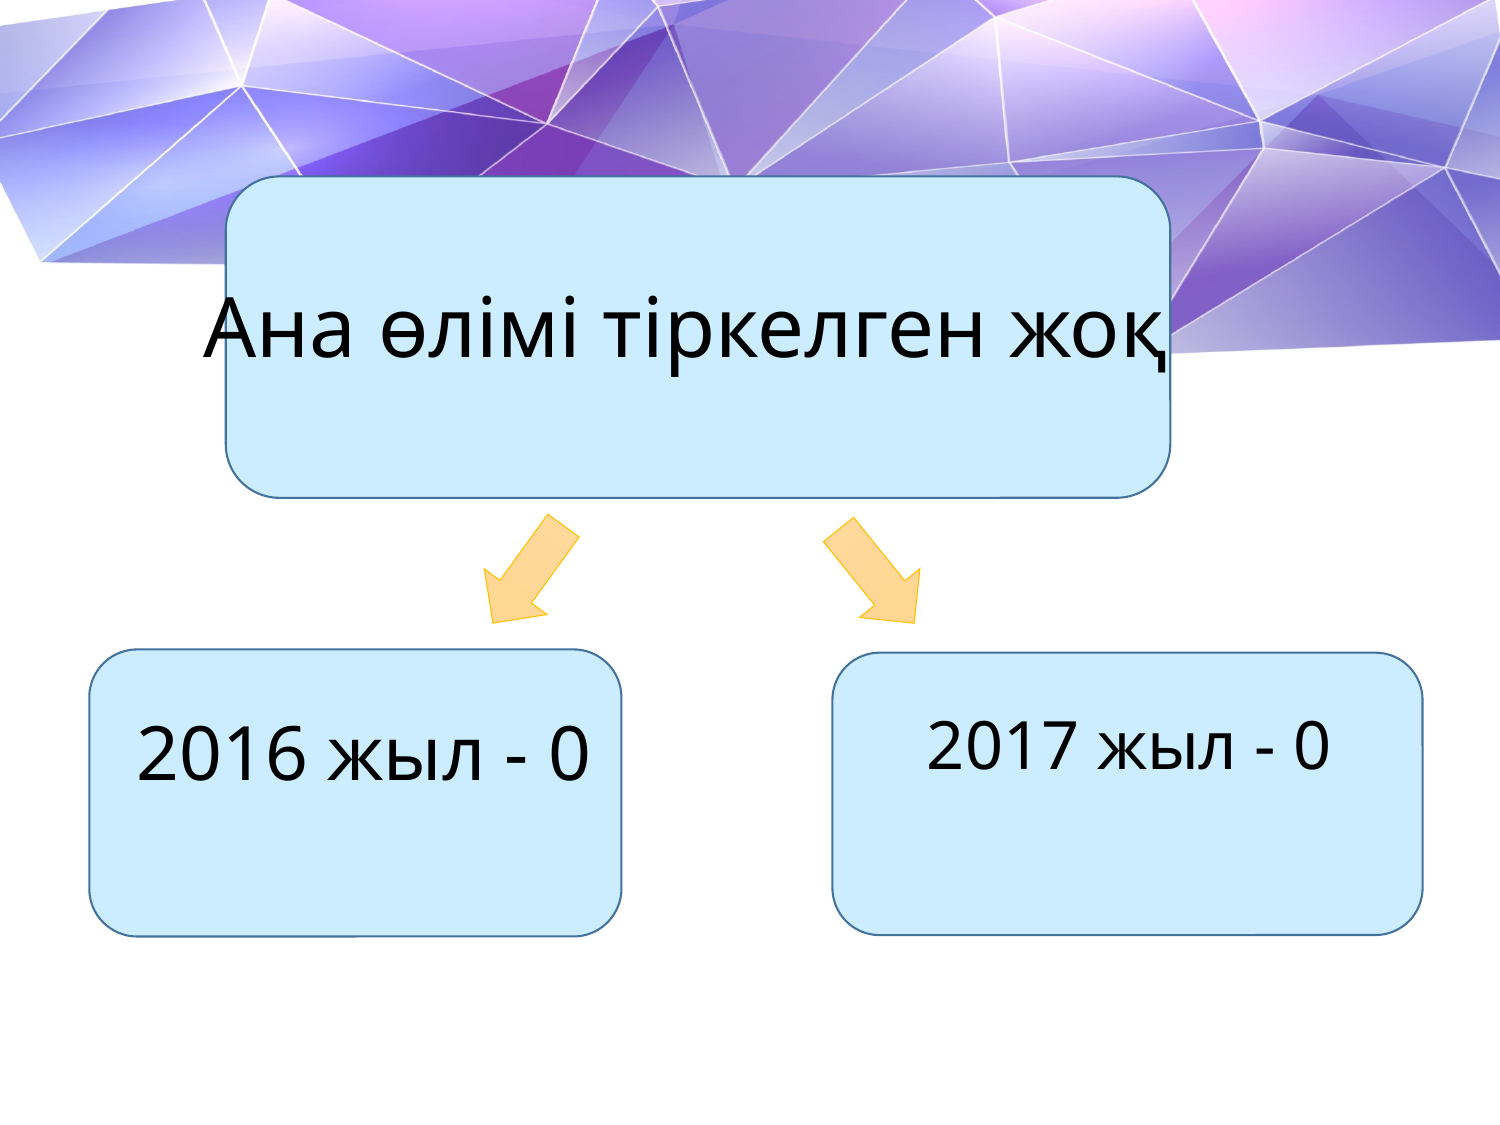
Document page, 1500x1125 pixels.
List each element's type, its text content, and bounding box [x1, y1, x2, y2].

text_box [831, 870, 1424, 937]
text_box [224, 175, 1172, 267]
text_box 2016 жыл - 0 [93, 698, 634, 803]
text_box [831, 651, 1424, 695]
text_box [822, 516, 921, 624]
text_box 2017 жыл - 0 [828, 695, 1430, 870]
text_box [483, 513, 580, 624]
text_box Ана өлімі тіркелген жоқ [188, 267, 1204, 382]
text_box [224, 382, 1172, 499]
picture [0, 0, 1500, 1125]
text_box [88, 648, 623, 938]
